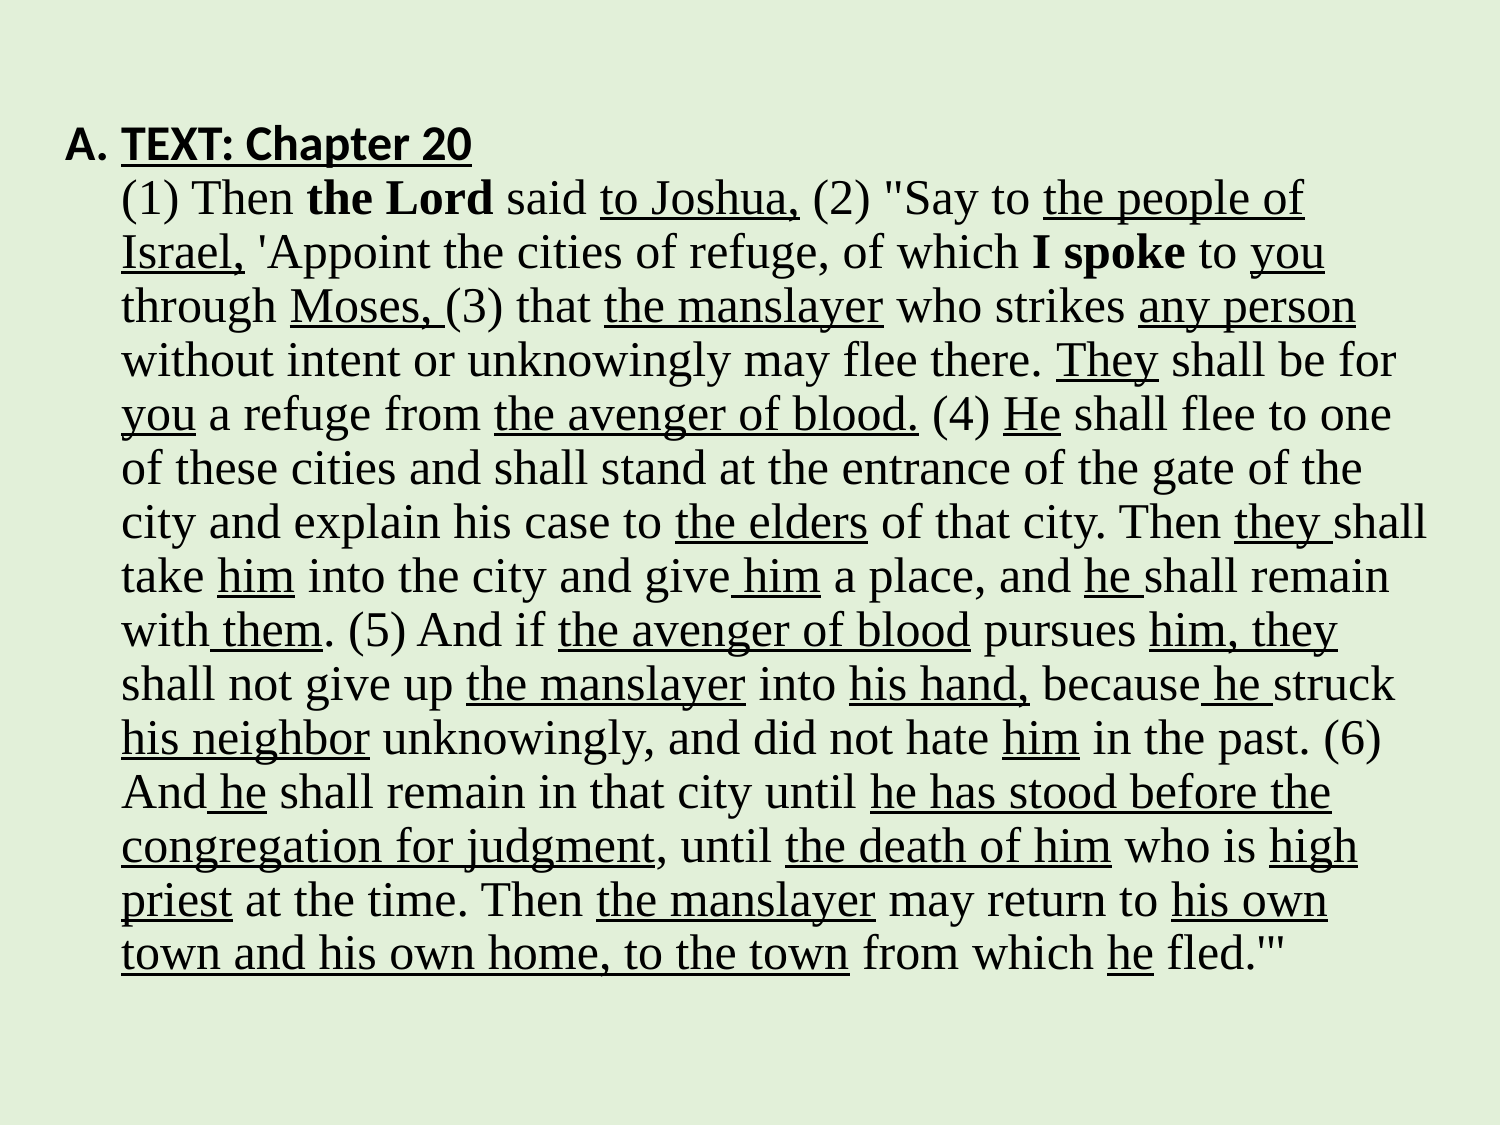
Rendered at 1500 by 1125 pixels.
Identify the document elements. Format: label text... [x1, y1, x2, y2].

title TEXT: Chapter 20 (1) Then the Lord said to Joshua, (2) "Say to the people of Israel, 'Appoint the cities of refuge, of which I spoke to you through Moses, (3) that the manslayer who strikes any person without intent or unknowingly may flee there. They shall be for you a refuge from the avenger of blood. (4) He shall flee to one of these cities and shall stand at the entrance of the gate of the city and explain his case to the elders of that city. Then they shall take him into the city and give him a place, and he shall remain with them. (5) And if the avenger of blood pursues him, they shall not give up the manslayer into his hand, because he struck his neighbor unknowingly, and did not hate him in the past. (6) And he shall remain in that city until he has stood before the congregation for judgment, until the death of him who is high priest at the time. Then the manslayer may return to his own town and his own home, to the town from which he fled.'" [50, 23, 1447, 1075]
